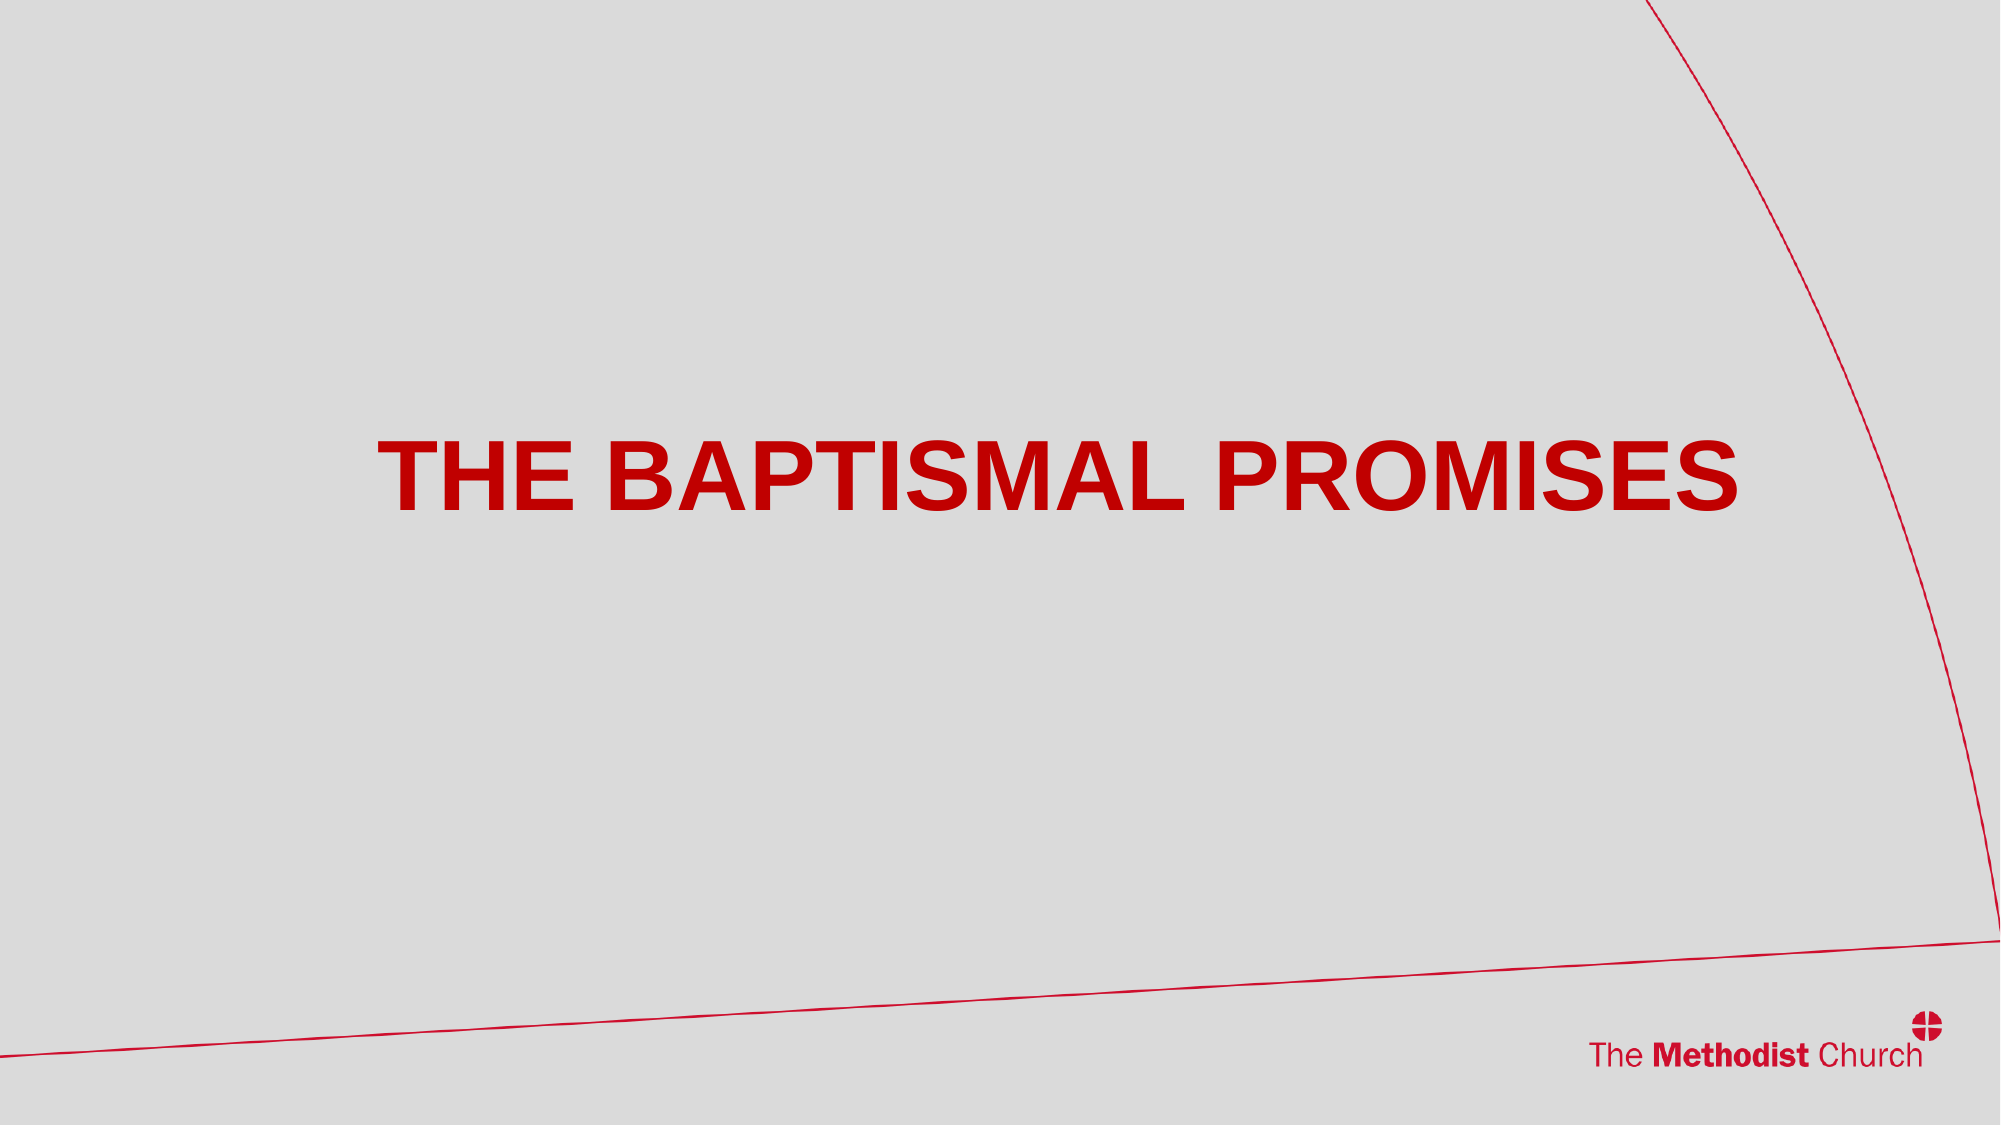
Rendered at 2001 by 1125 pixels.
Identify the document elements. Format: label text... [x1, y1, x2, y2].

title THE BAPTISMAL PROMISES [362, 335, 2000, 621]
